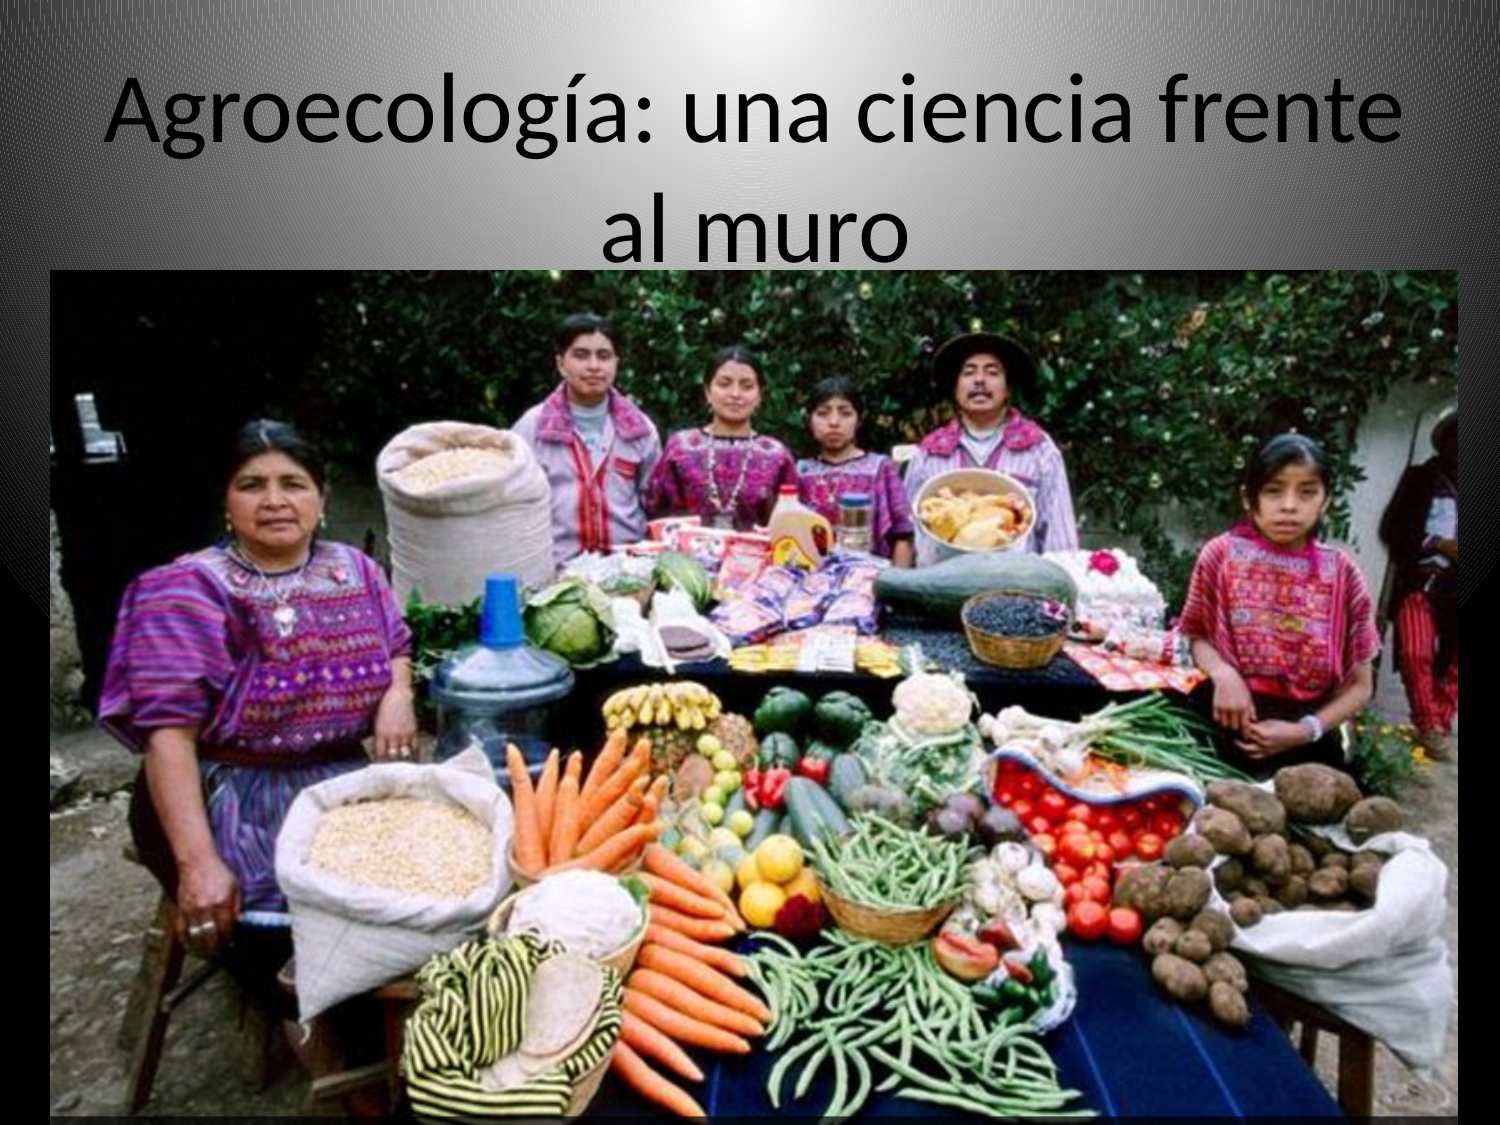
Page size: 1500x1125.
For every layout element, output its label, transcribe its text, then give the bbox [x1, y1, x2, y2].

picture [49, 270, 1458, 1125]
text_box Agroecología: una ciencia frente al muro [47, 34, 1463, 290]
